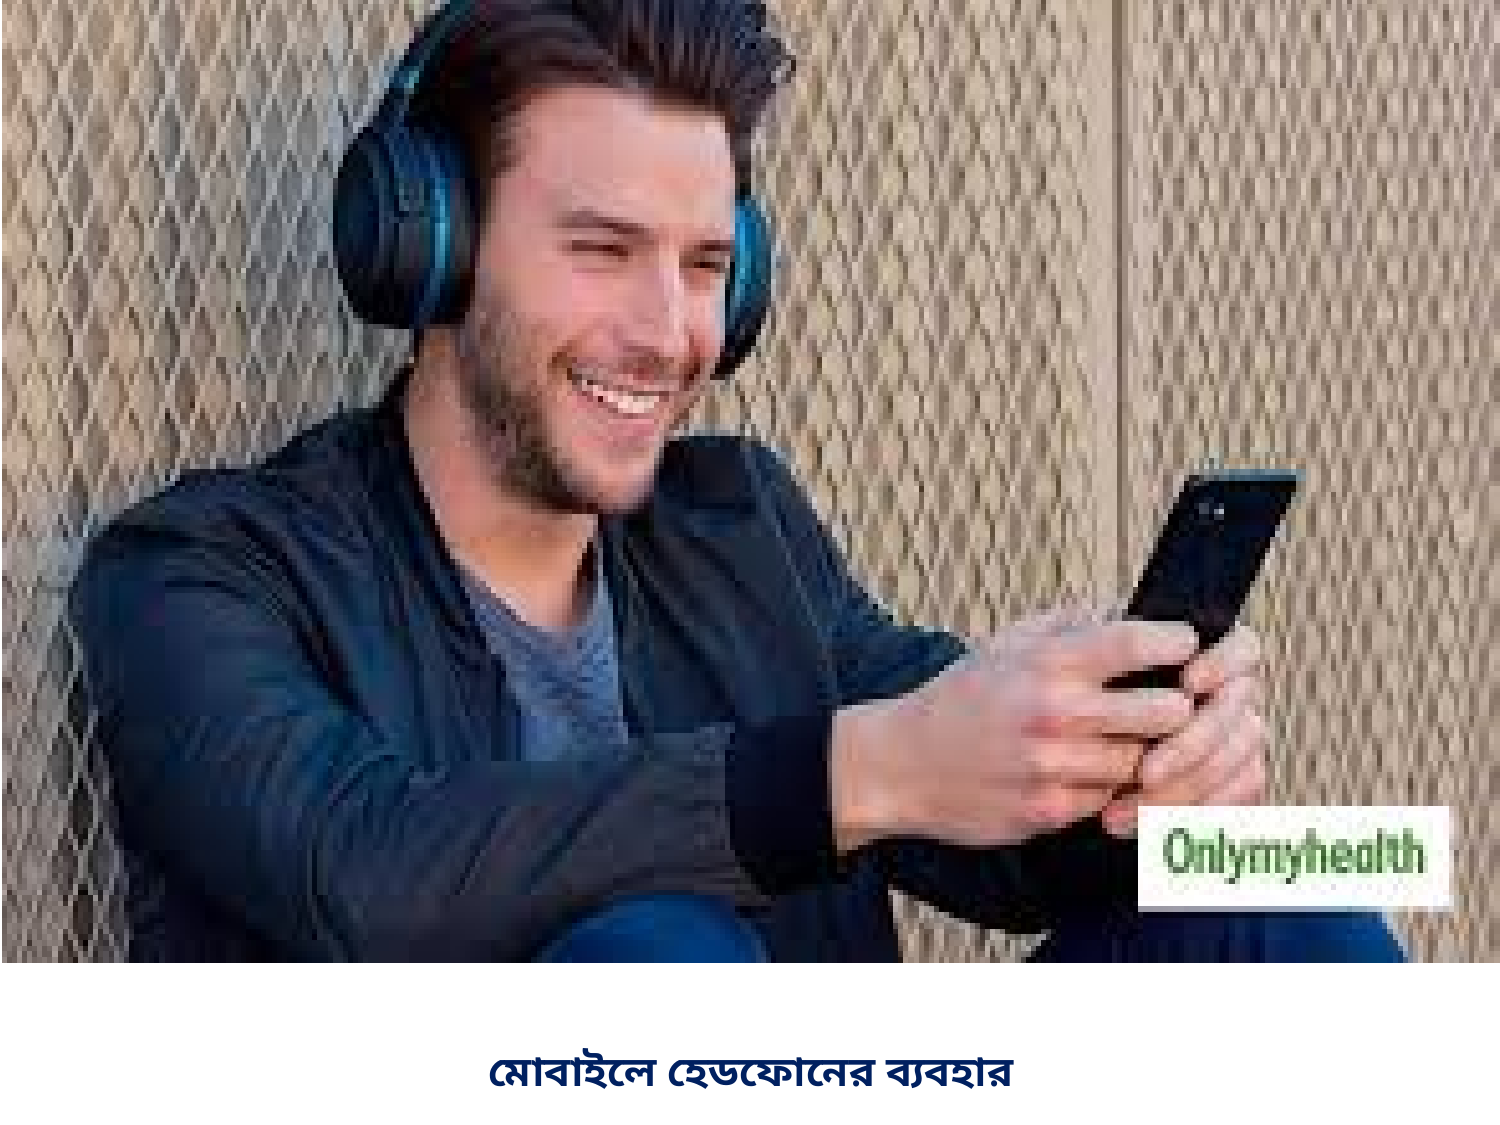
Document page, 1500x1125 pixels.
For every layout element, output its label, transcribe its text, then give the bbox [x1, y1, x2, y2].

picture [1, 0, 1500, 963]
text_box মোবাইলে হেডফোনের ব্যবহার [473, 1037, 1029, 1103]
